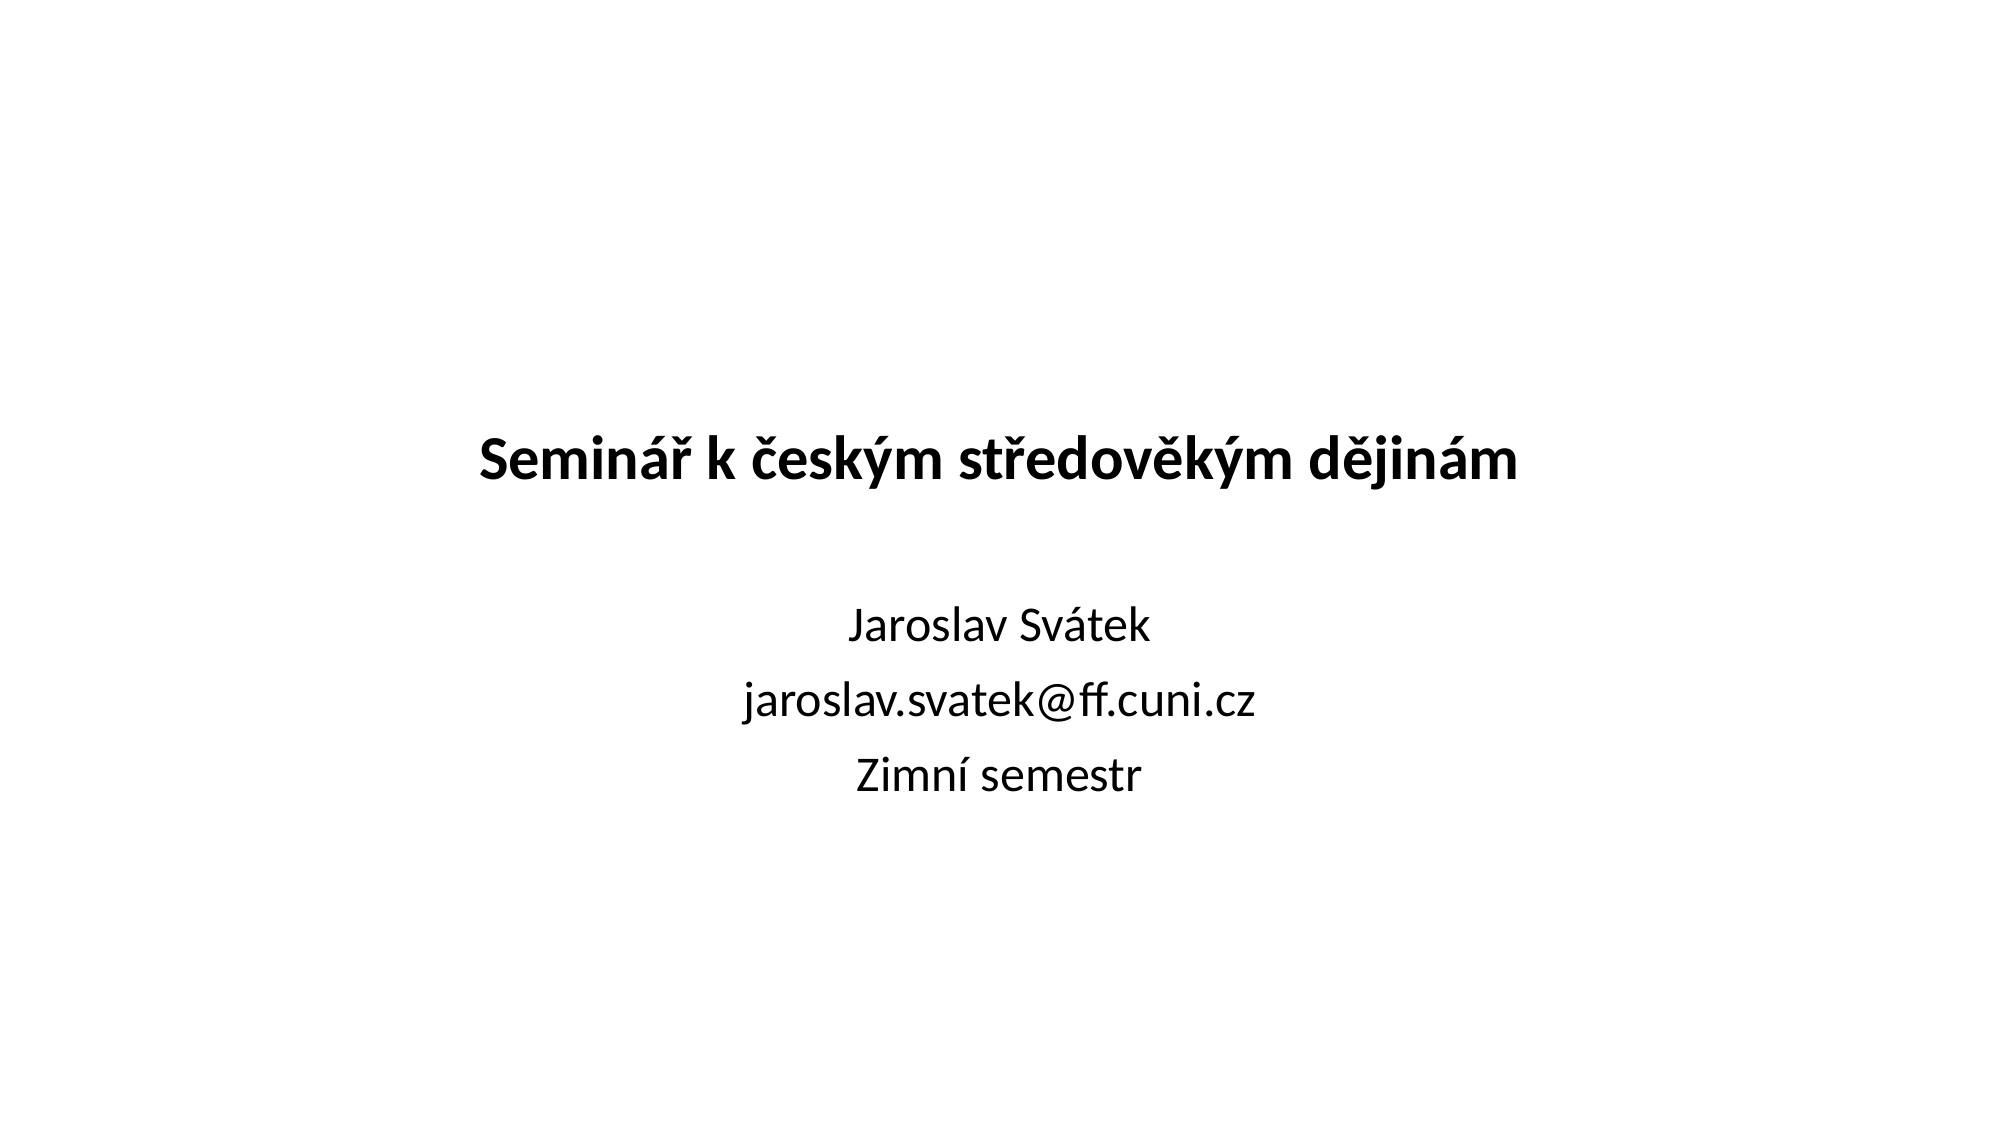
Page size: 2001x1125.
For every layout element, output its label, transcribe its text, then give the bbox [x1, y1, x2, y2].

subtitle Jaroslav Svátek jaroslav.svatek@ff.cuni.cz Zimní semestr [249, 590, 1750, 863]
title Seminář k českým středověkým dějinám [249, 184, 1750, 576]
